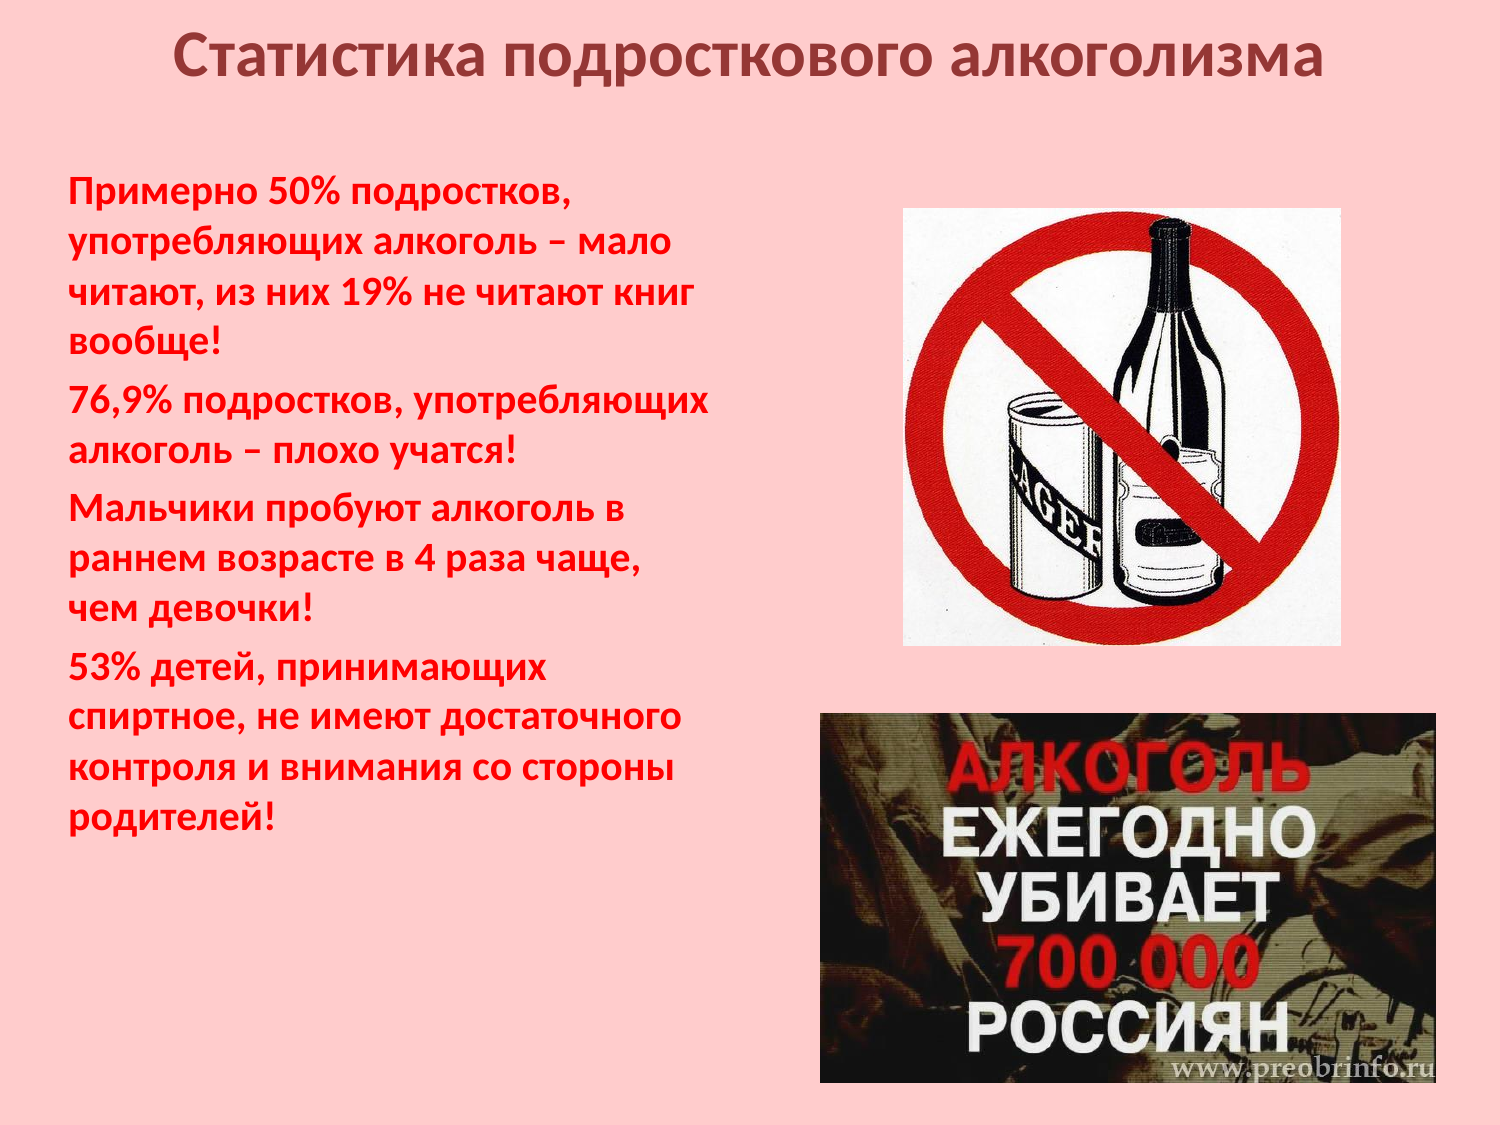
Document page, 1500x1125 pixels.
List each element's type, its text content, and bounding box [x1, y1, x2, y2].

list Примерно 50% подростков, употребляющих алкоголь – мало читают, из них 19% не читают книг вообще! 76,9% подростков, употребляющих алкоголь – плохо учатся! Мальчики пробуют алкоголь в раннем возрасте в 4 раза чаще, чем девочки! 53% детей, принимающих спиртное, не имеют достаточного контроля и внимания со стороны родителей! [53, 187, 728, 846]
picture [820, 713, 1436, 1083]
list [903, 207, 1341, 646]
title Статистика подросткового алкоголизма [75, 45, 1425, 164]
